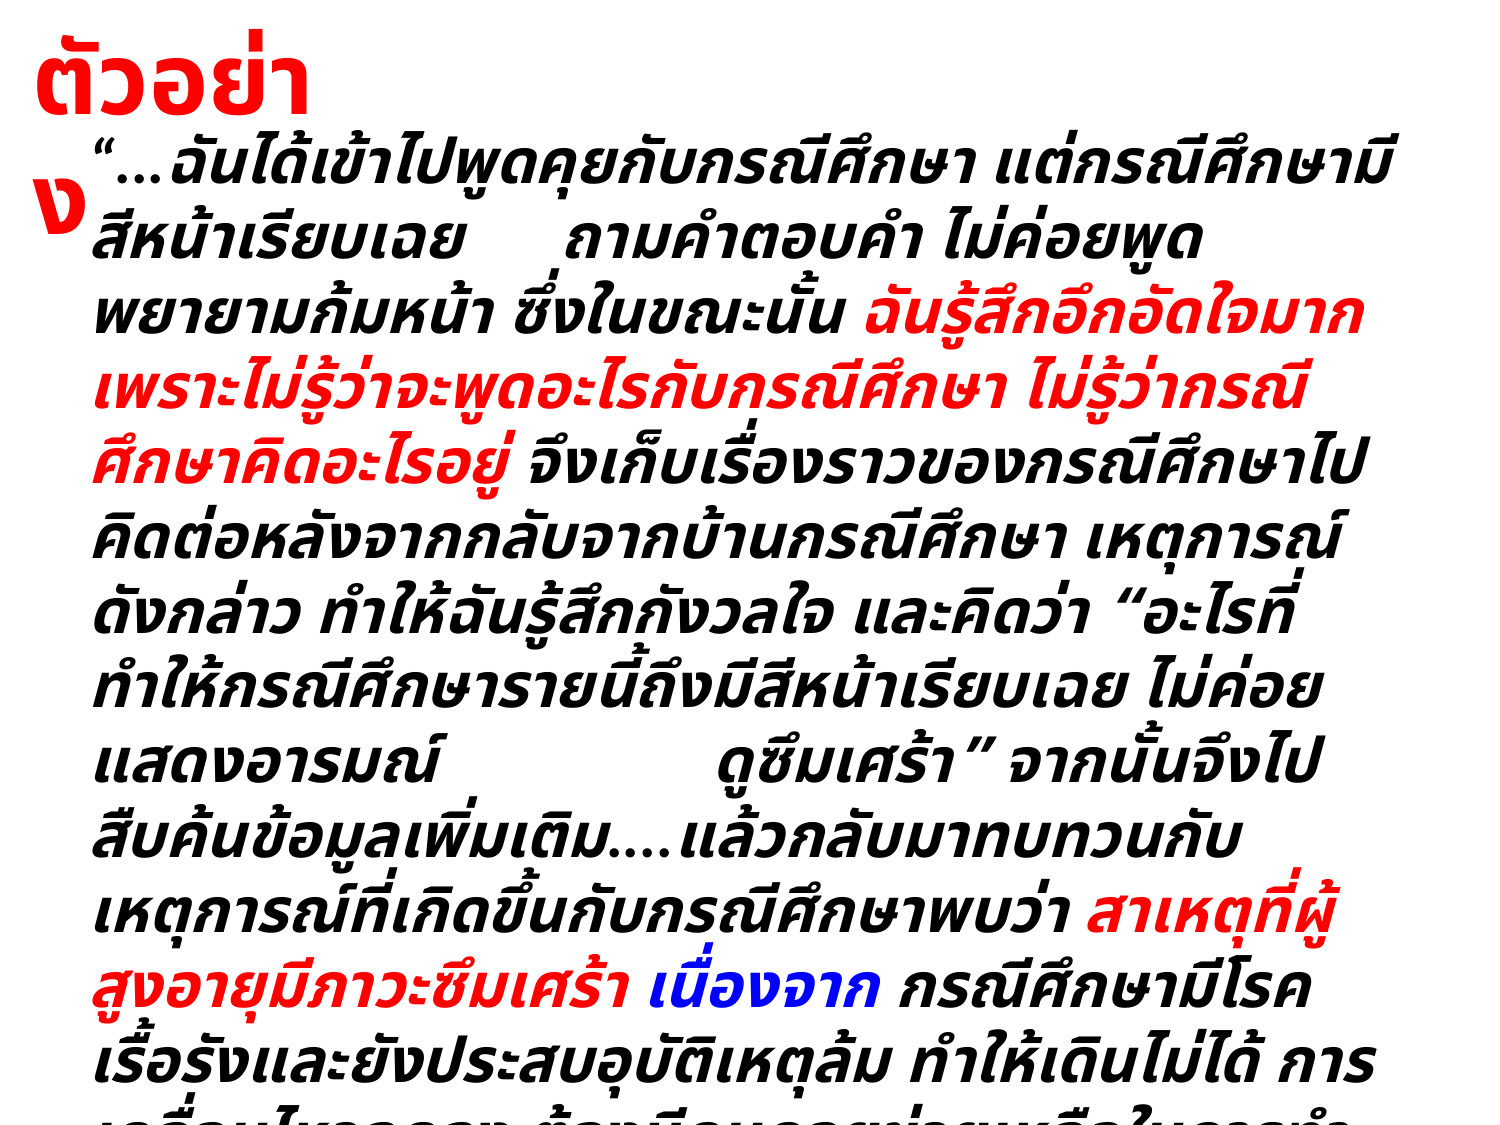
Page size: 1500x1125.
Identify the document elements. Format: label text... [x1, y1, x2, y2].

text_box “...ฉันได้เข้าไปพูดคุยกับกรณีศึกษา แต่กรณีศึกษามีสีหน้าเรียบเฉย ถามคำตอบคำ ไม่ค่อยพูด พยายามก้มหน้า ซึ่งในขณะนั้น ฉันรู้สึกอึกอัดใจมาก เพราะไม่รู้ว่าจะพูดอะไรกับกรณีศึกษา ไม่รู้ว่ากรณีศึกษาคิดอะไรอยู่ จึงเก็บเรื่องราวของกรณีศึกษาไปคิดต่อหลังจากกลับจากบ้านกรณีศึกษา เหตุการณ์ดังกล่าว ทำให้ฉันรู้สึกกังวลใจ และคิดว่า “อะไรที่ทำให้กรณีศึกษารายนี้ถึงมีสีหน้าเรียบเฉย ไม่ค่อยแสดงอารมณ์ ดูซึมเศร้า” จากนั้นจึงไปสืบค้นข้อมูลเพิ่มเติม....แล้วกลับมาทบทวนกับเหตุการณ์ที่เกิดขึ้นกับกรณีศึกษาพบว่า สาเหตุที่ผู้สูงอายุมีภาวะซึมเศร้า เนื่องจาก กรณีศึกษามีโรคเรื้อรังและยังประสบอุบัติเหตุล้ม ทำให้เดินไม่ได้ การเคลื่อนไหวลดลง ต้องมีคนคอยช่วยเหลือในการทำกิจวัตรประจำวัน เช่น อาบน้ำ ทำกับข้าว การขับถ่าย เป็นต้น จึงทำให้คุณค่าในตนเอง มองชีวิตตนเองไร้ค่า ซึ่งฉันเองต้องเข้าใจและยอมรับพฤติกรรมดังกล่าวของกรณีศึกษา.....” [73, 113, 1409, 1125]
text_box ตัวอย่าง [17, 7, 349, 262]
